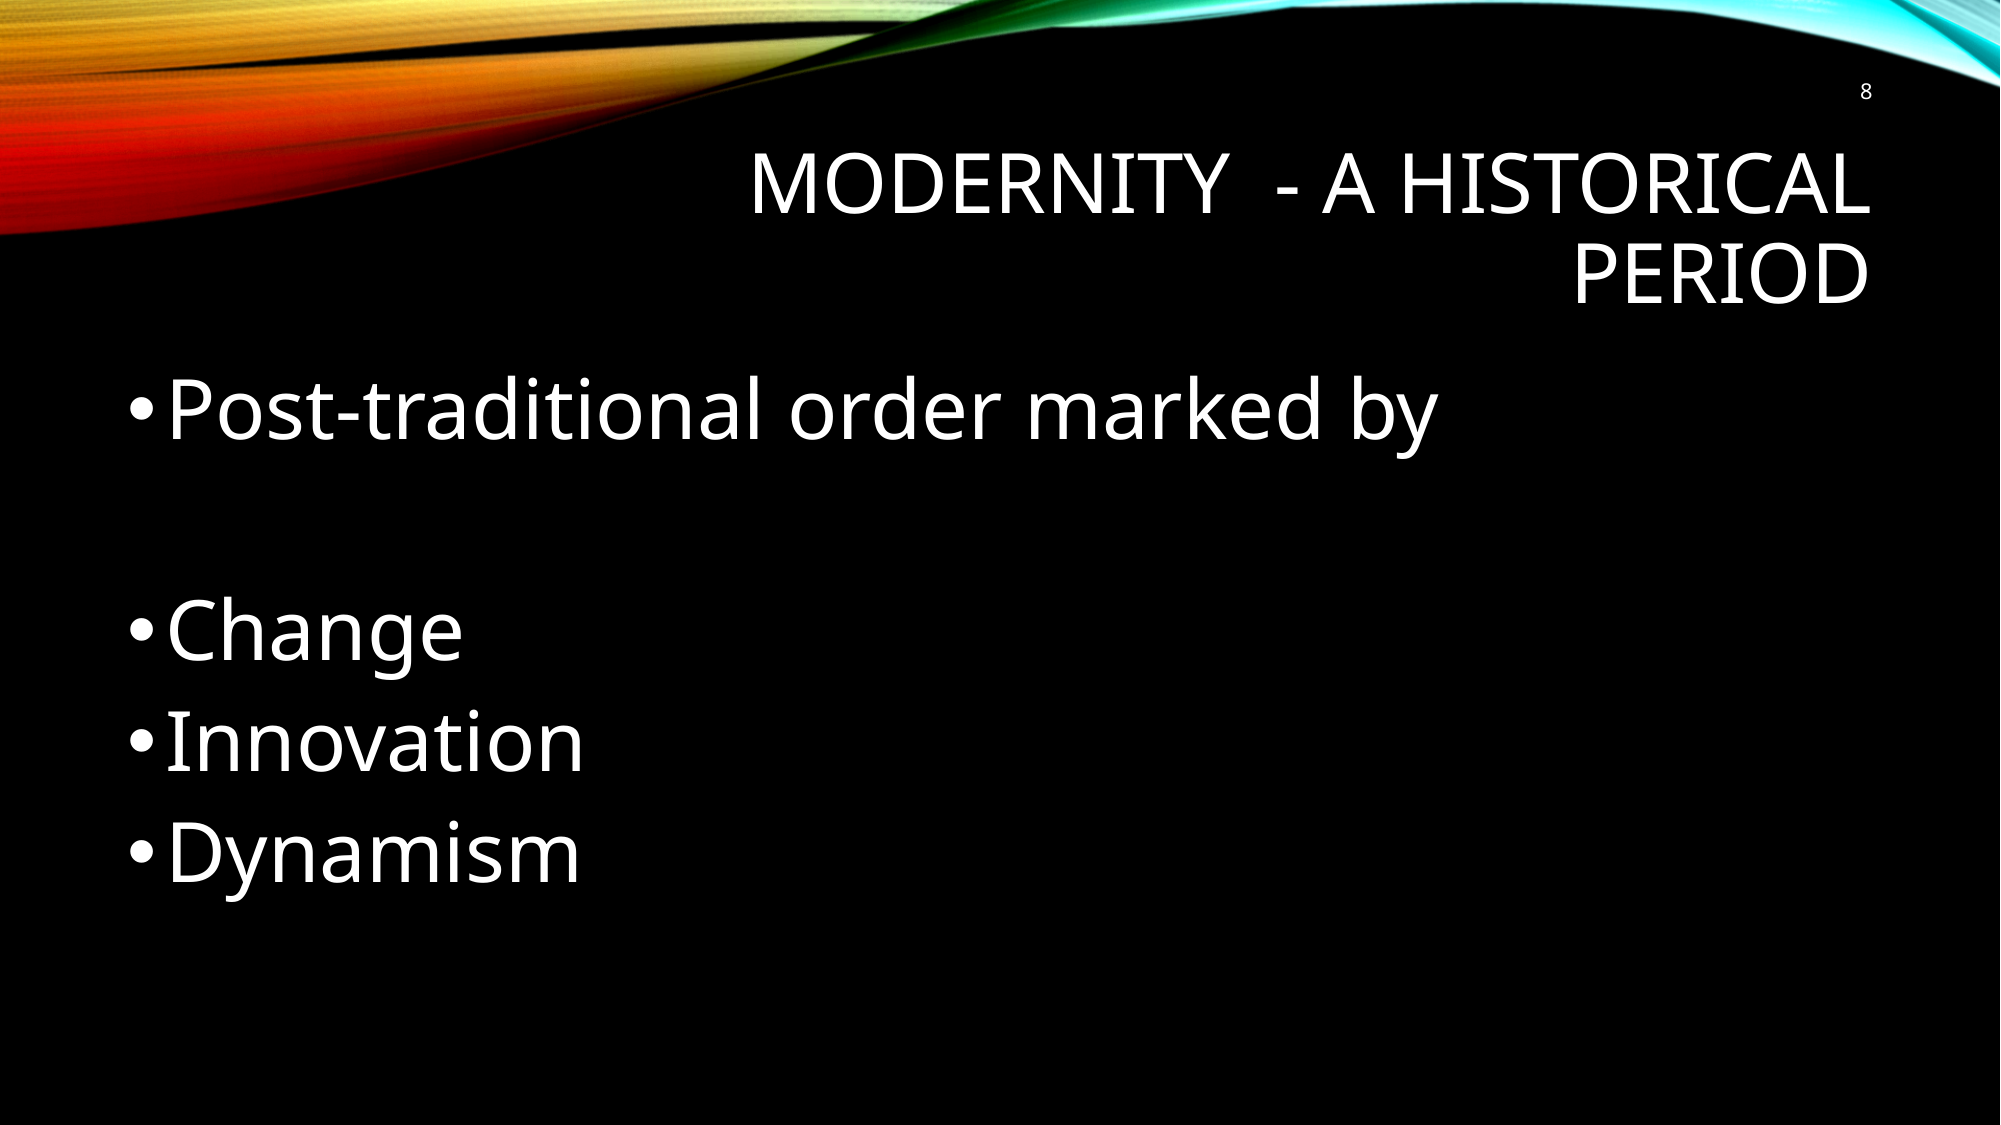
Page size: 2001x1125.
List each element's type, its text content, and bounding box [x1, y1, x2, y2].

slide_number 8 [1437, 62, 1888, 123]
picture [0, 0, 2000, 237]
title Modernity - a historical period [474, 125, 1888, 338]
list Post-traditional order marked by Change Innovation Dynamism [112, 360, 1888, 1021]
